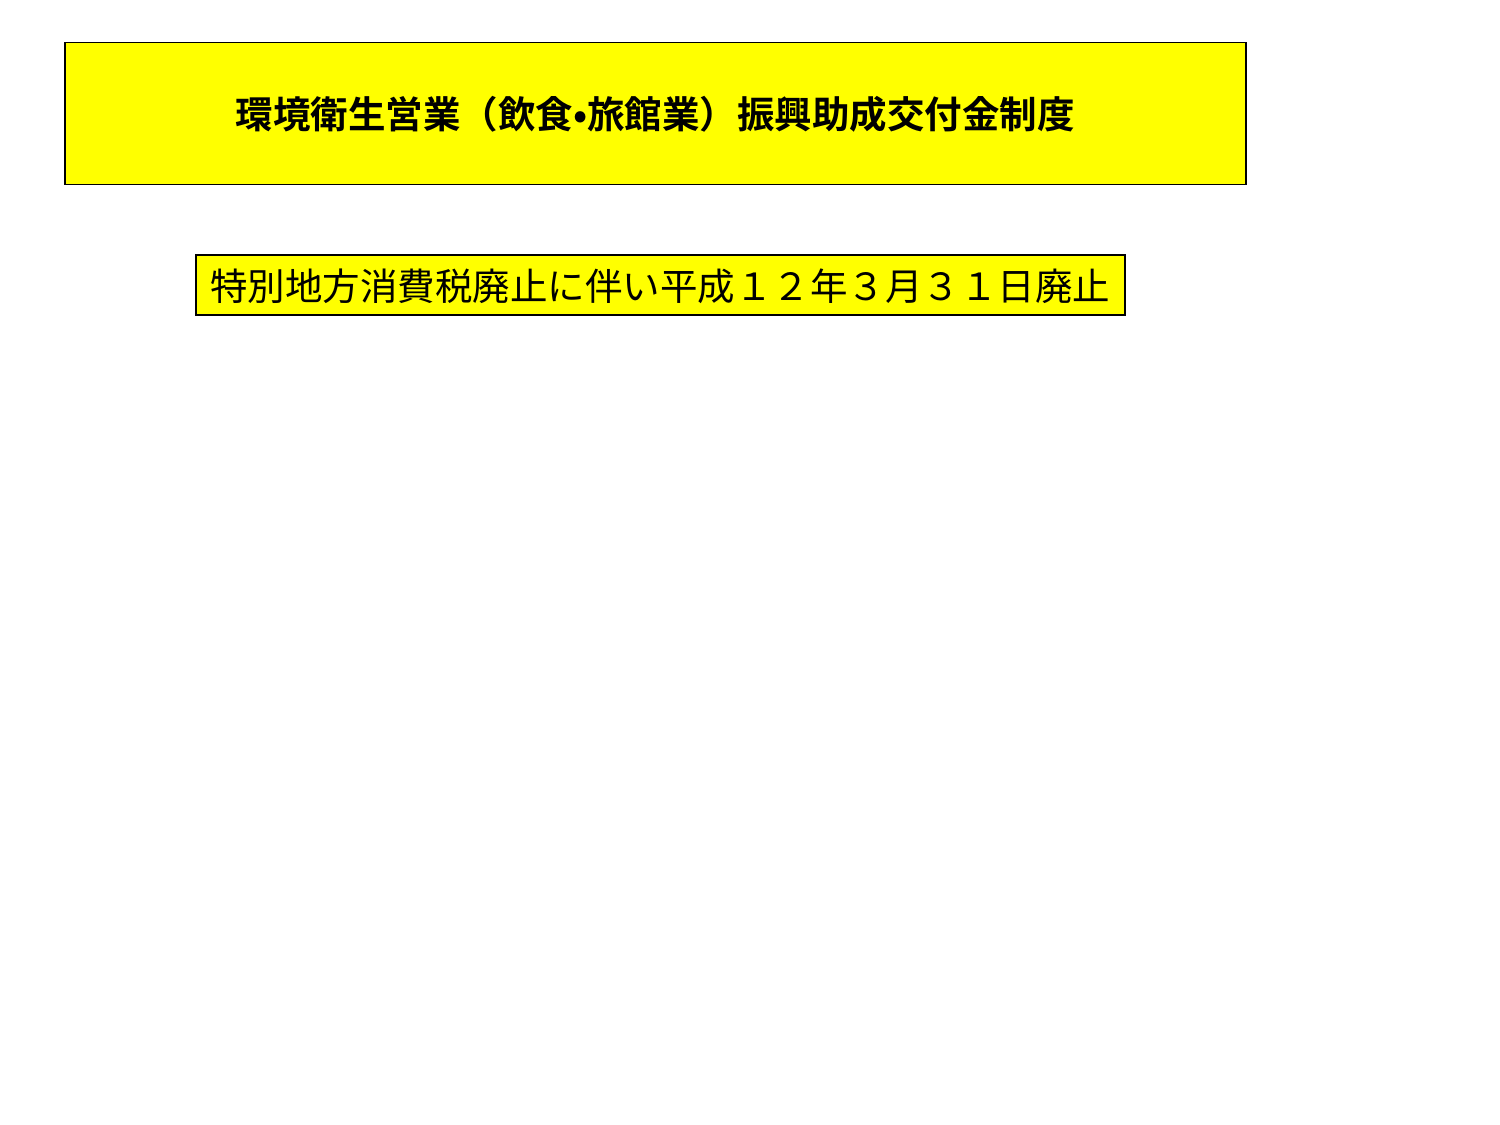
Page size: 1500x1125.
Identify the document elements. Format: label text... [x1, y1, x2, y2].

text_box 特別地方消費税廃止に伴い平成１２年３月３１日廃止 [195, 255, 1126, 315]
text_box 環境衛生営業（飲食・旅館業）振興助成交付金制度 [64, 42, 1247, 185]
